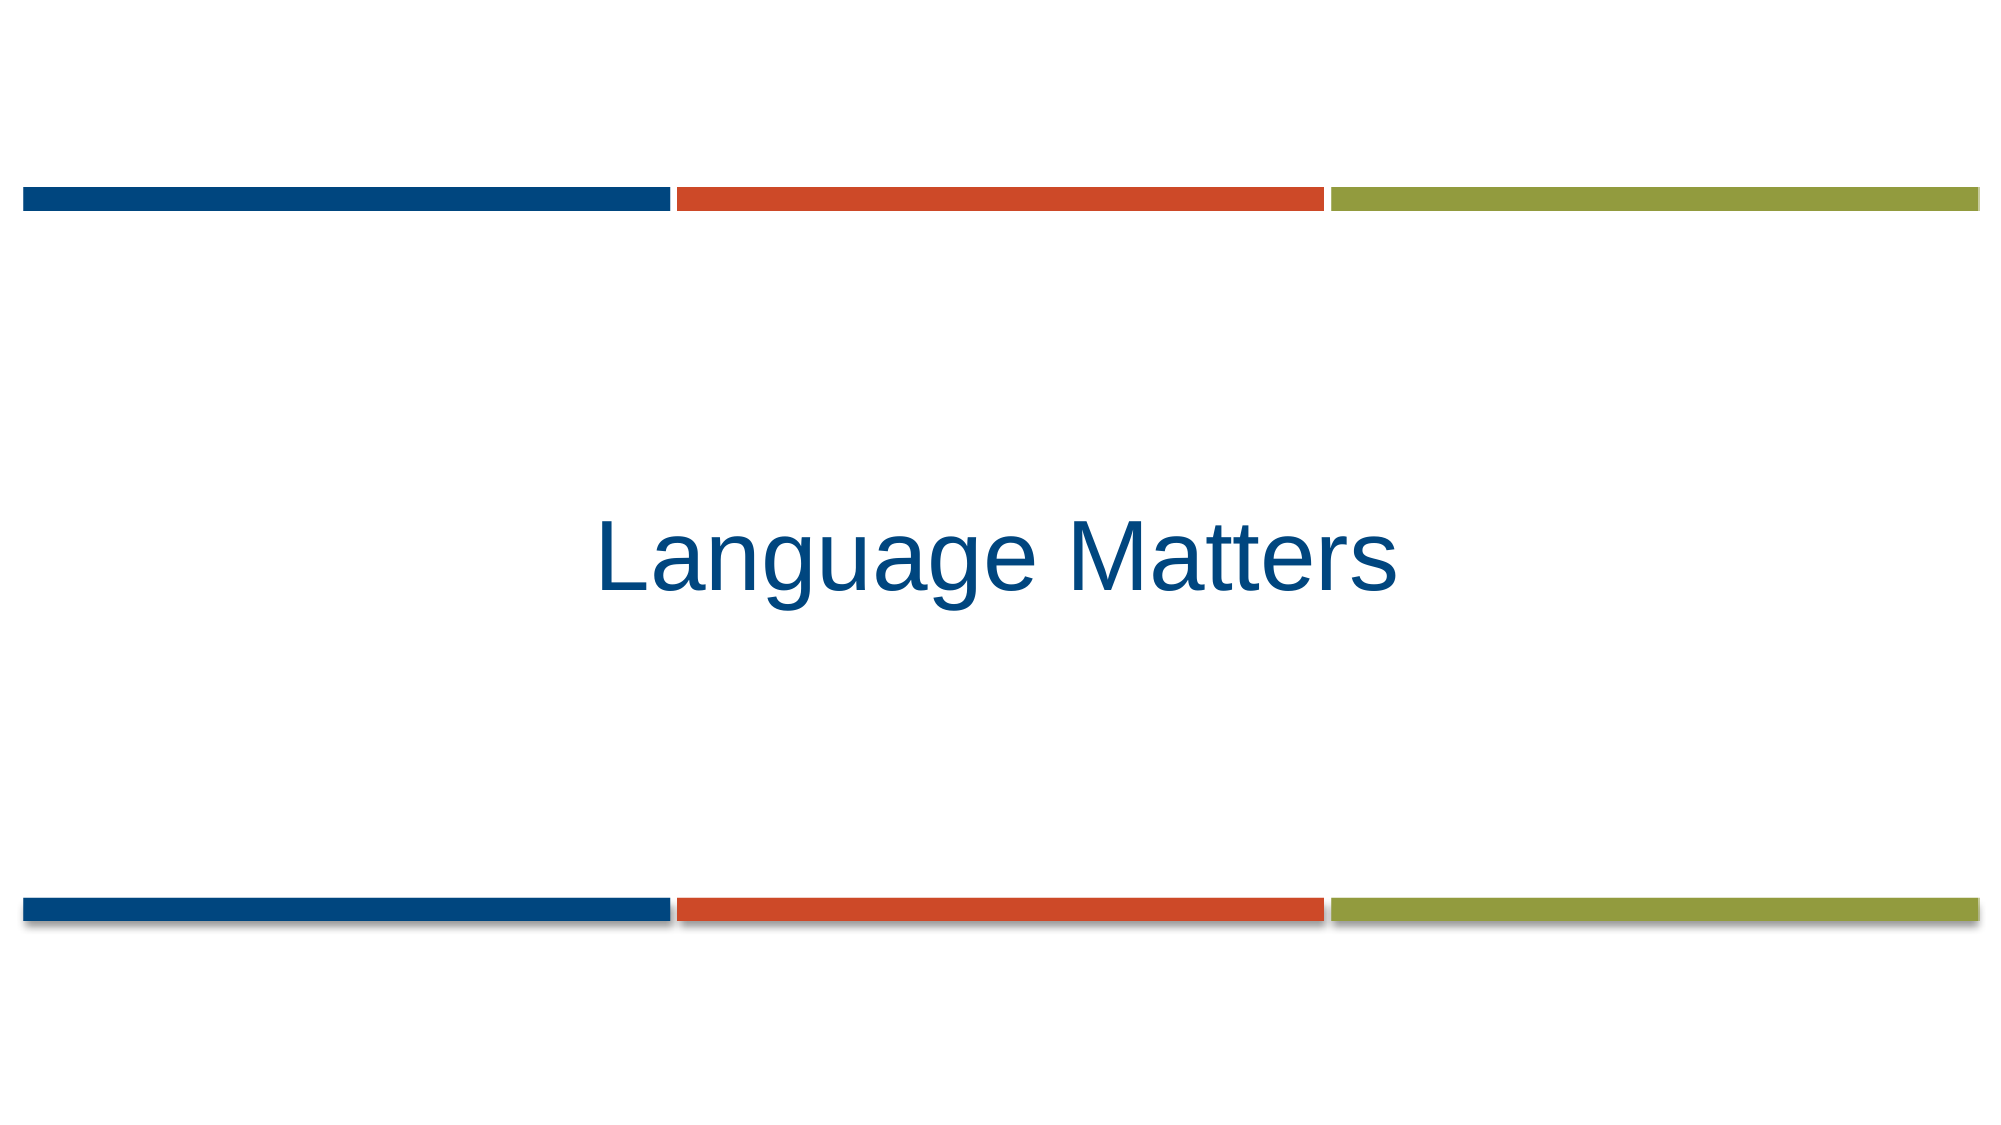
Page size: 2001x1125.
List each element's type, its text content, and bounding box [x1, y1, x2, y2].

picture [23, 888, 1980, 921]
picture [23, 176, 1980, 211]
title Language Matters [0, 213, 1995, 888]
